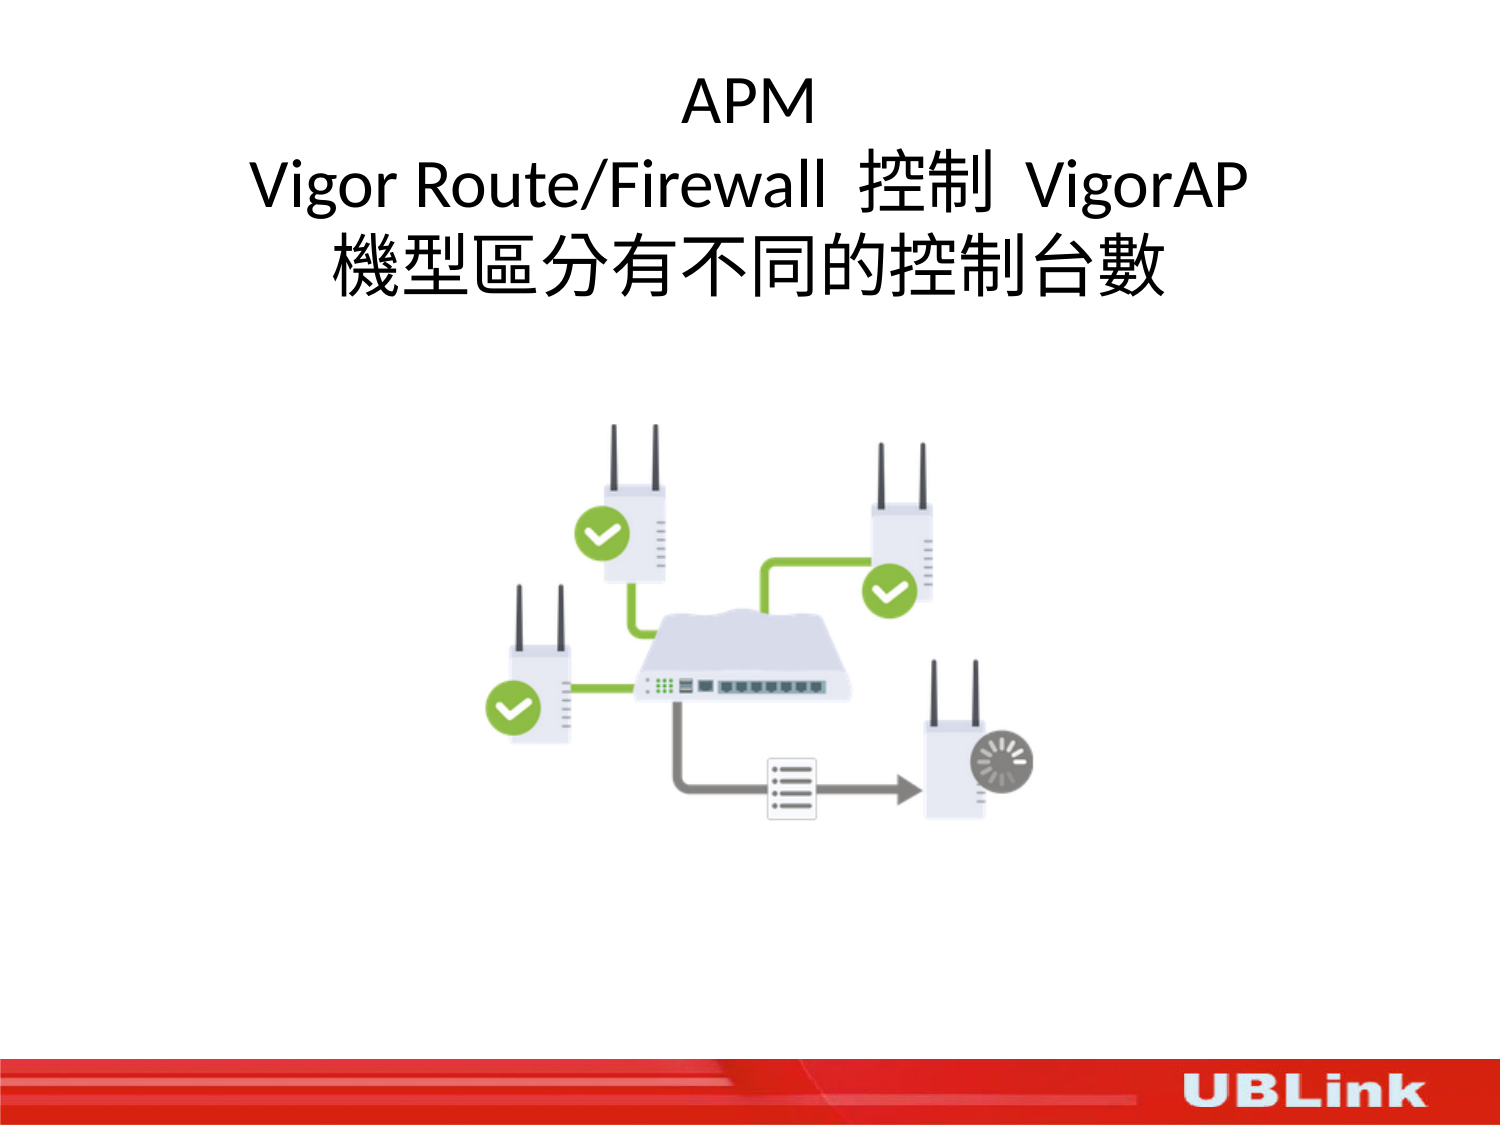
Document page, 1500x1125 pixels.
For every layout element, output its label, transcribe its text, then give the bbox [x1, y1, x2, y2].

picture [0, 1058, 1500, 1125]
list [401, 398, 1099, 870]
title APM Vigor Route/Firewall 控制 VigorAP 機型區分有不同的控制台數 [75, 45, 1425, 315]
